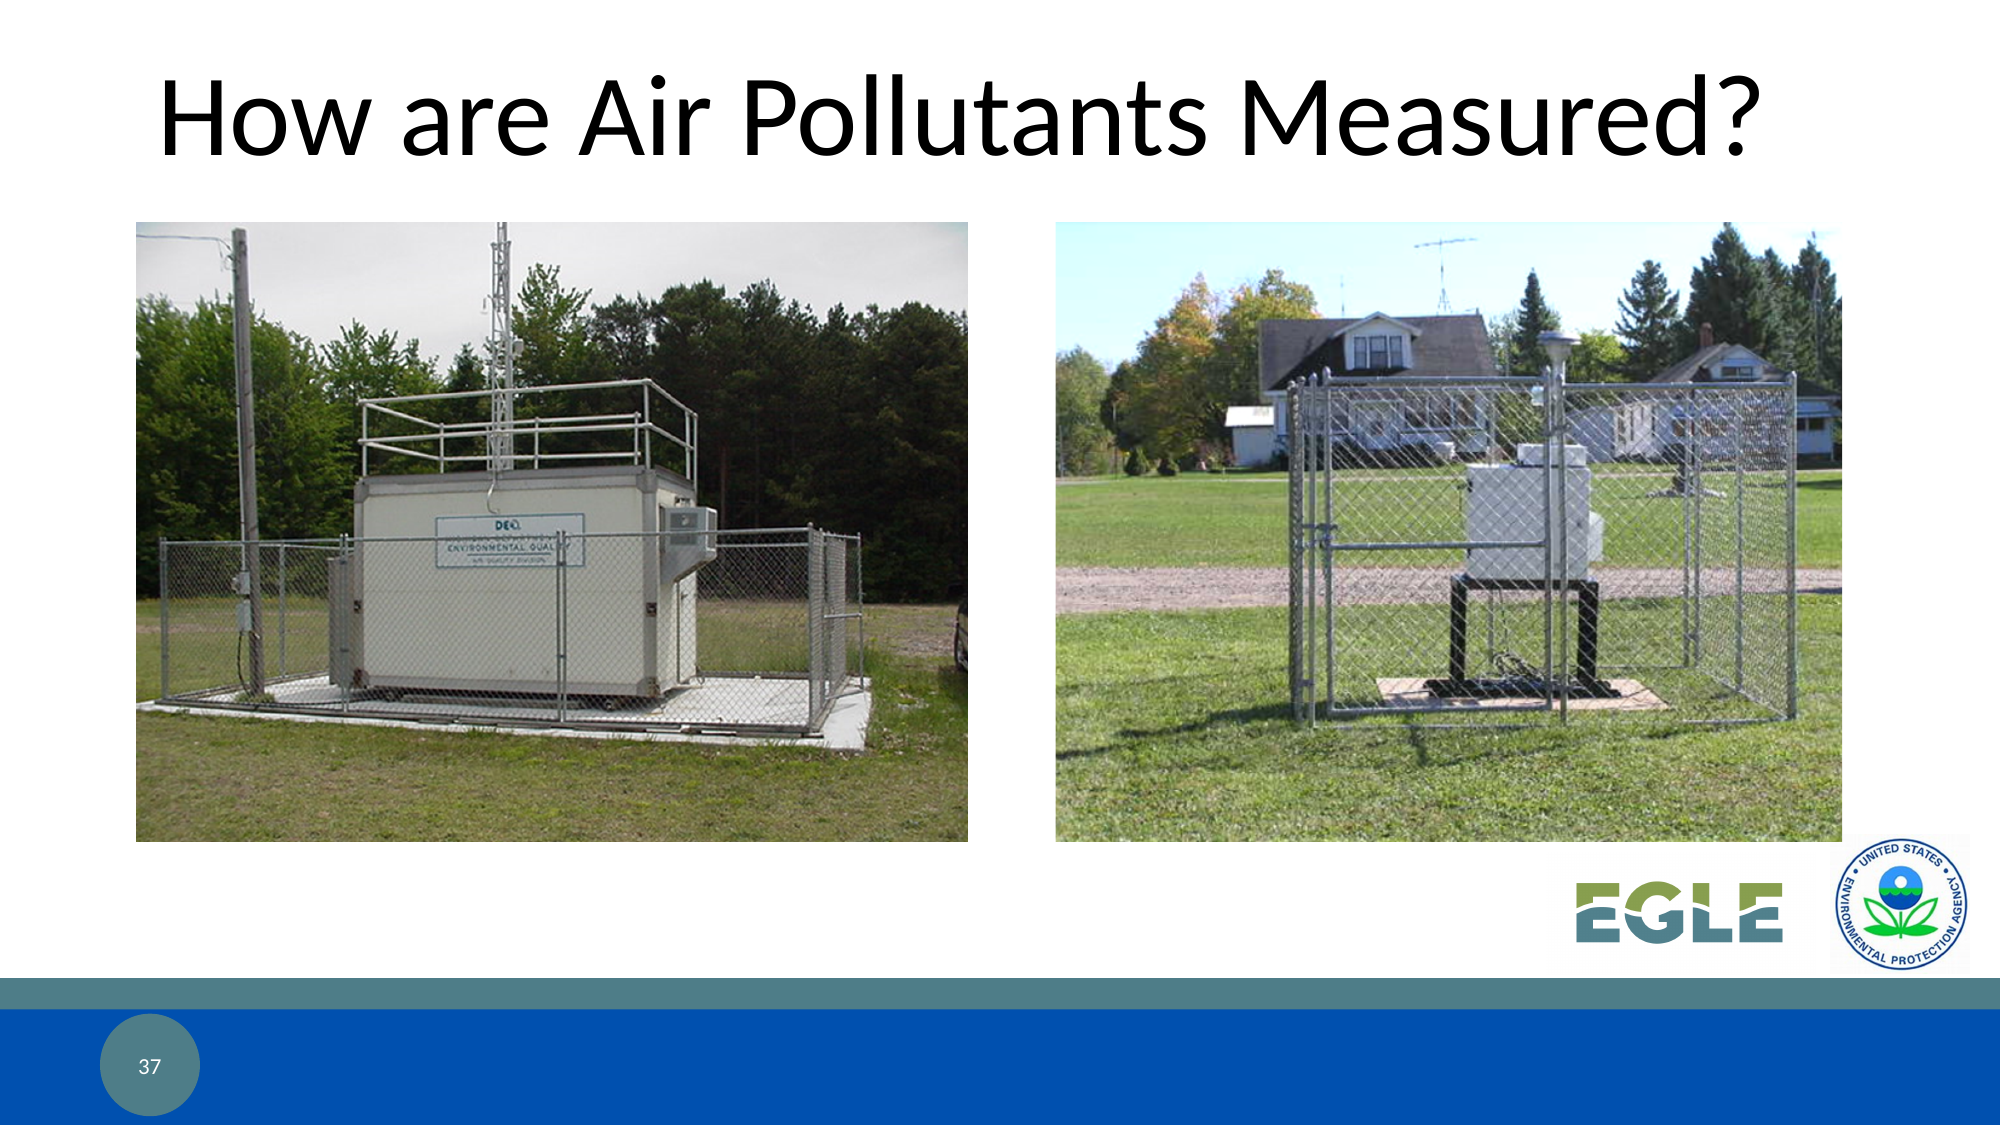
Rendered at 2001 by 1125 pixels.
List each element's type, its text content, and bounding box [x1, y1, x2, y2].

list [136, 222, 968, 843]
picture [1546, 852, 1816, 975]
title How are Air Pollutants Measured? [109, 45, 1843, 188]
picture [1055, 222, 1970, 974]
